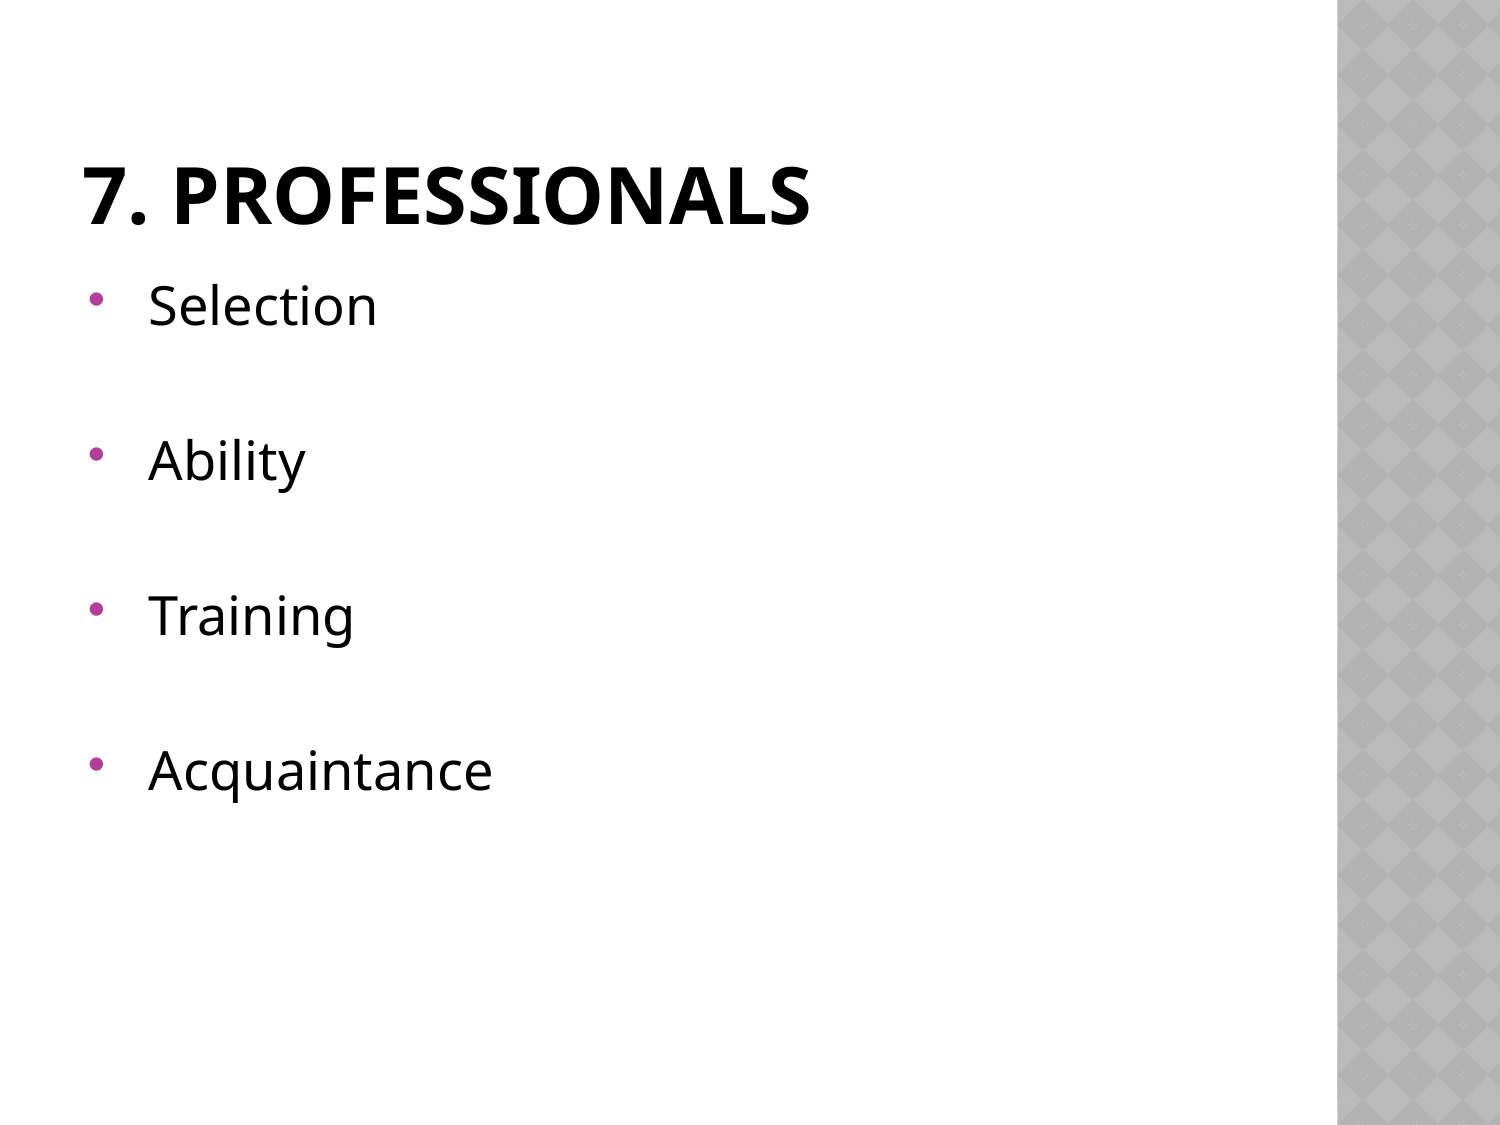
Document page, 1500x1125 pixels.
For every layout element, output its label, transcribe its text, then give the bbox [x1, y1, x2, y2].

title 7. Professionals [75, 52, 1263, 240]
list Selection Ability Training Acquaintance [75, 264, 1263, 1059]
